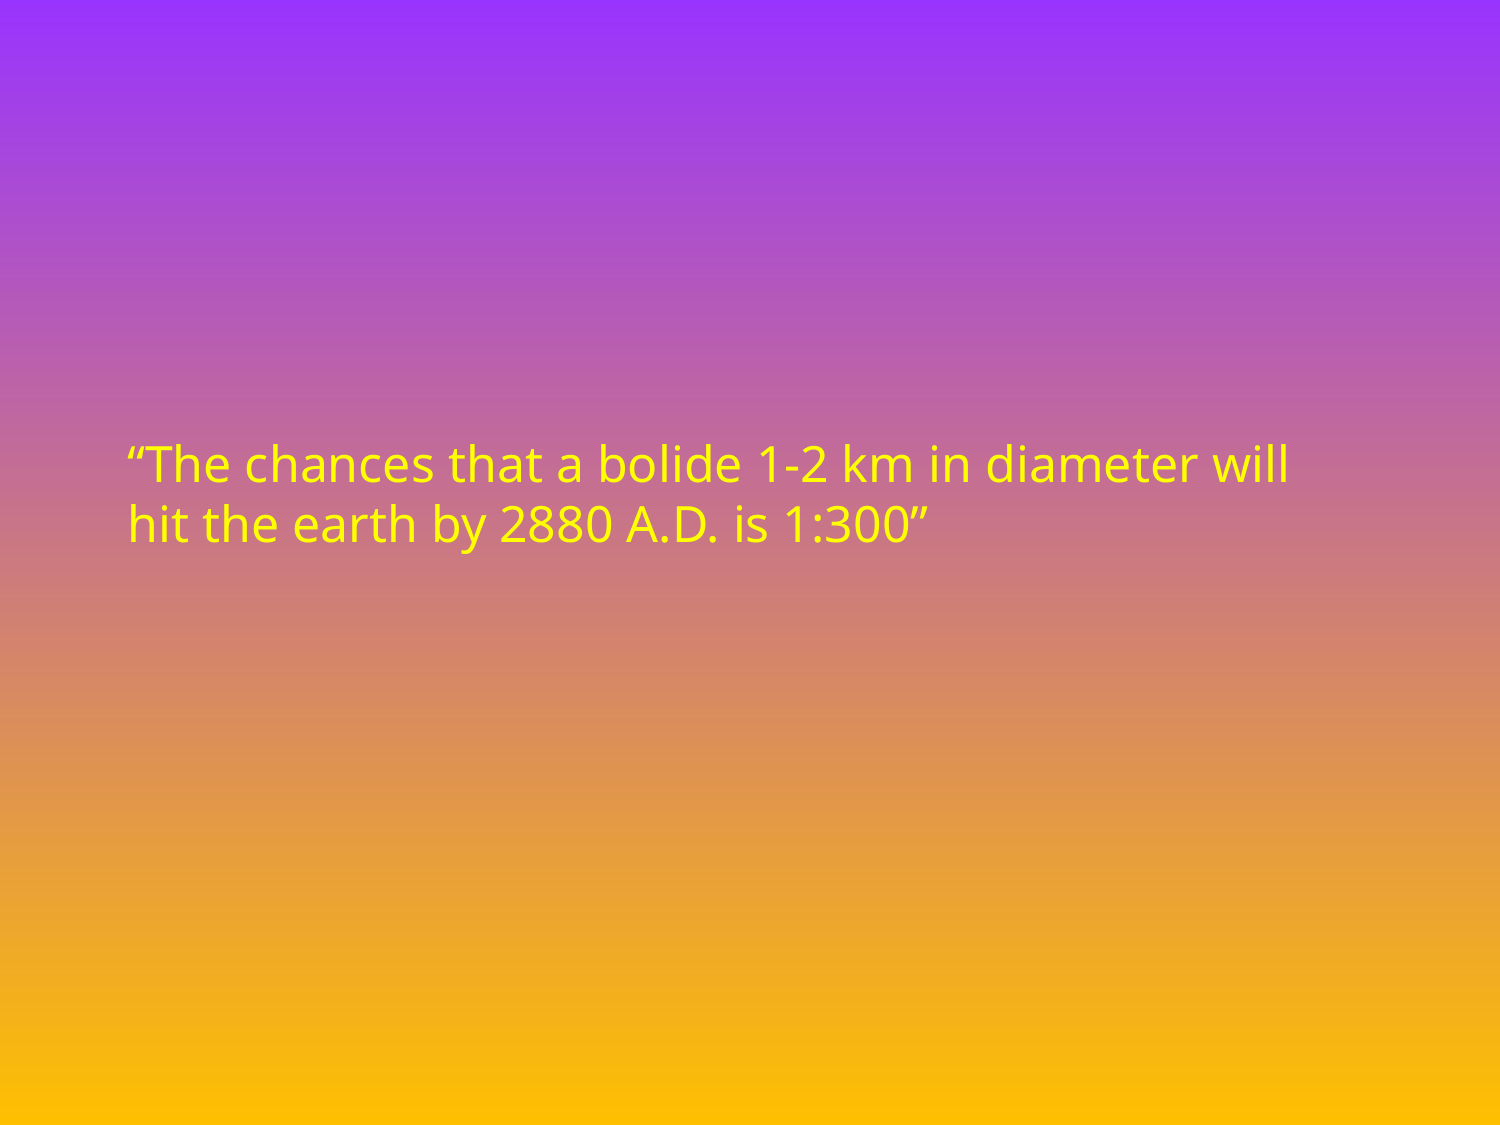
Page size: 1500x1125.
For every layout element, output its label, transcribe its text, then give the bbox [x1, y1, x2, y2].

text_box “The chances that a bolide 1-2 km in diameter will hit the earth by 2880 A.D. is 1:300” [112, 424, 1338, 560]
